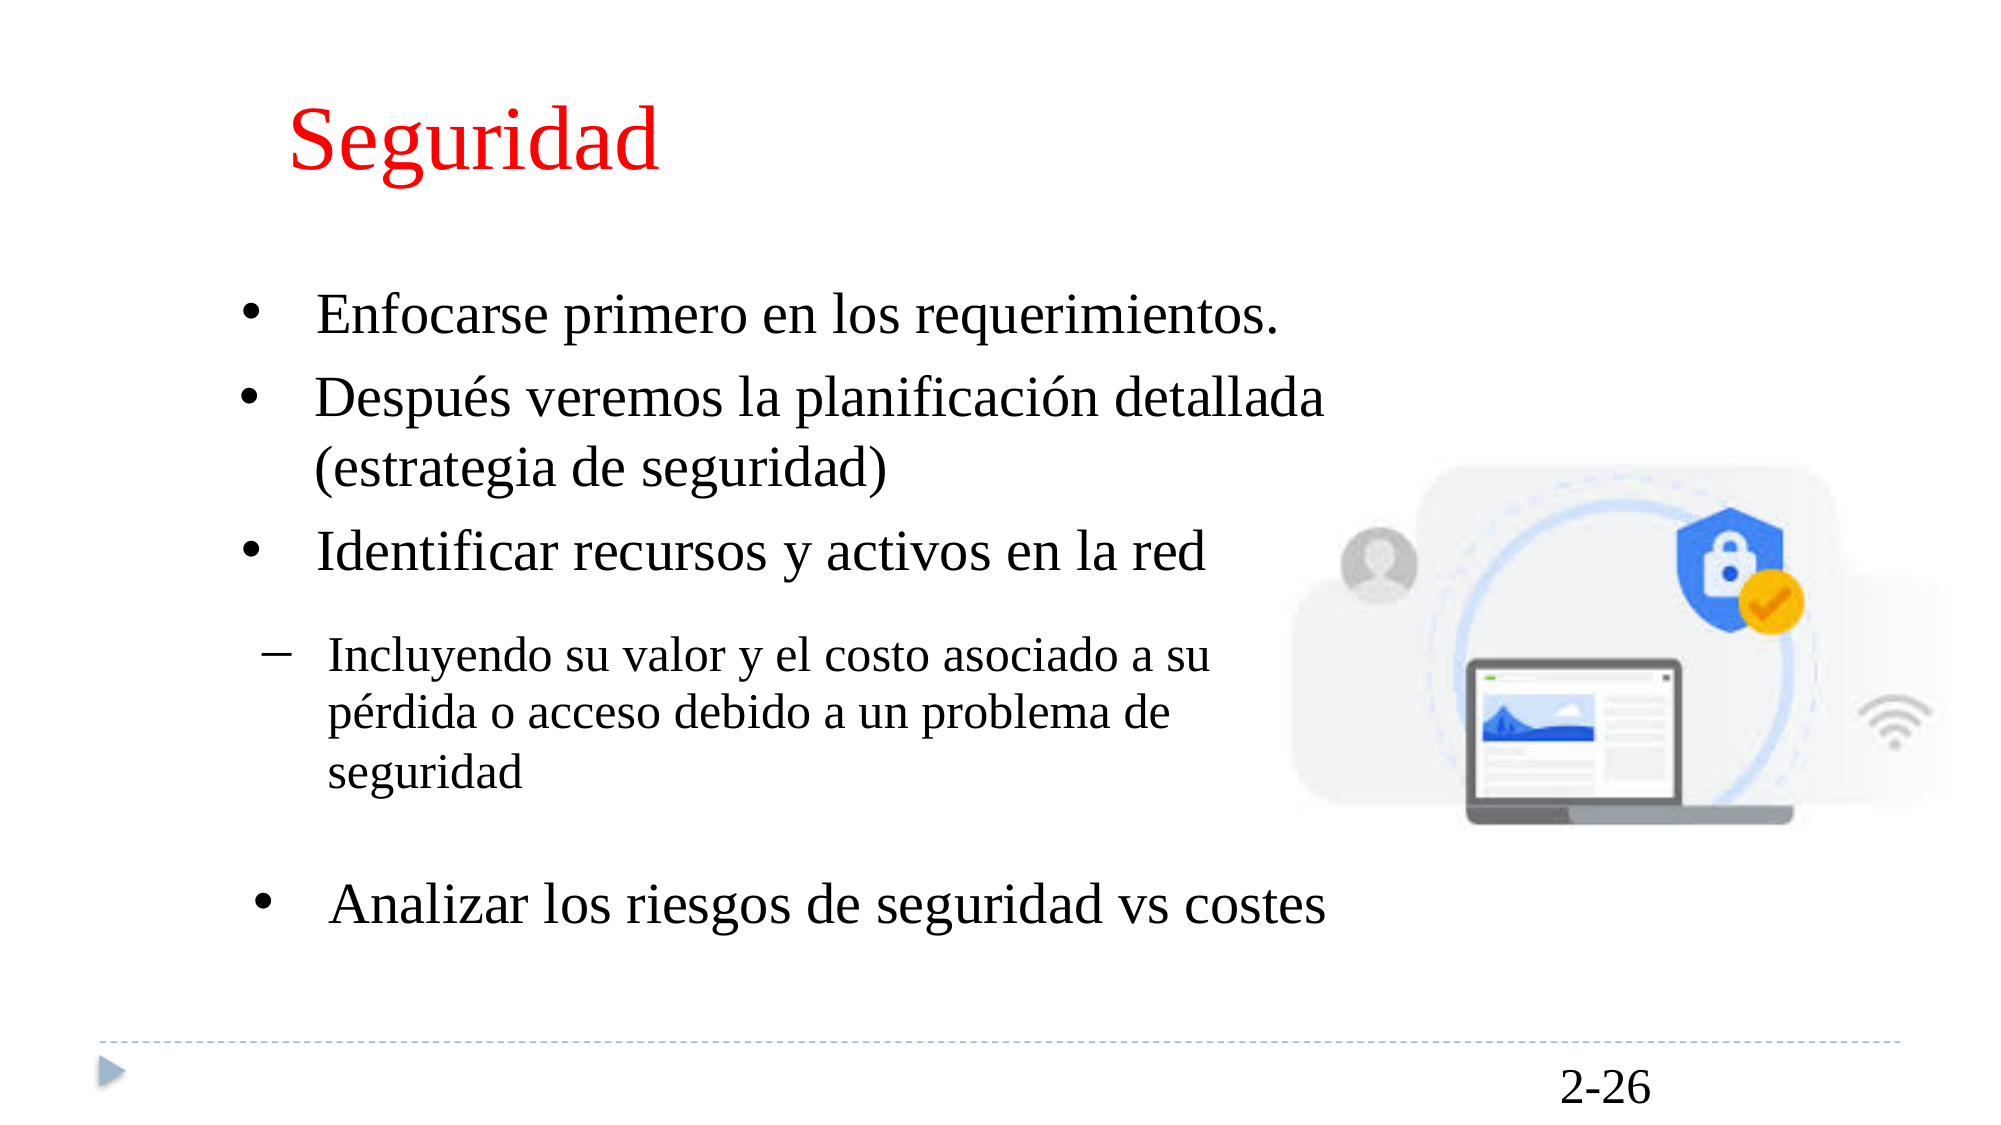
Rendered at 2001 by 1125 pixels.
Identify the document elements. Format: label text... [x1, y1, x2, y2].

text_box Seguridad [285, 91, 676, 188]
text_box – [260, 618, 303, 719]
picture [1260, 437, 1995, 851]
text_box Analizar los riesgos de seguridad vs costes [251, 864, 1409, 936]
text_box Incluyendo su valor y el costo asociado a su pérdida o acceso debido a un problema de seguridad [325, 619, 1254, 822]
text_box 2-26 [1557, 1060, 1661, 1115]
text_box Enfocarse primero en los requerimientos. Después veremos la planificación detallada (estrategia de seguridad) Identificar recursos y activos en la red [237, 275, 1409, 662]
